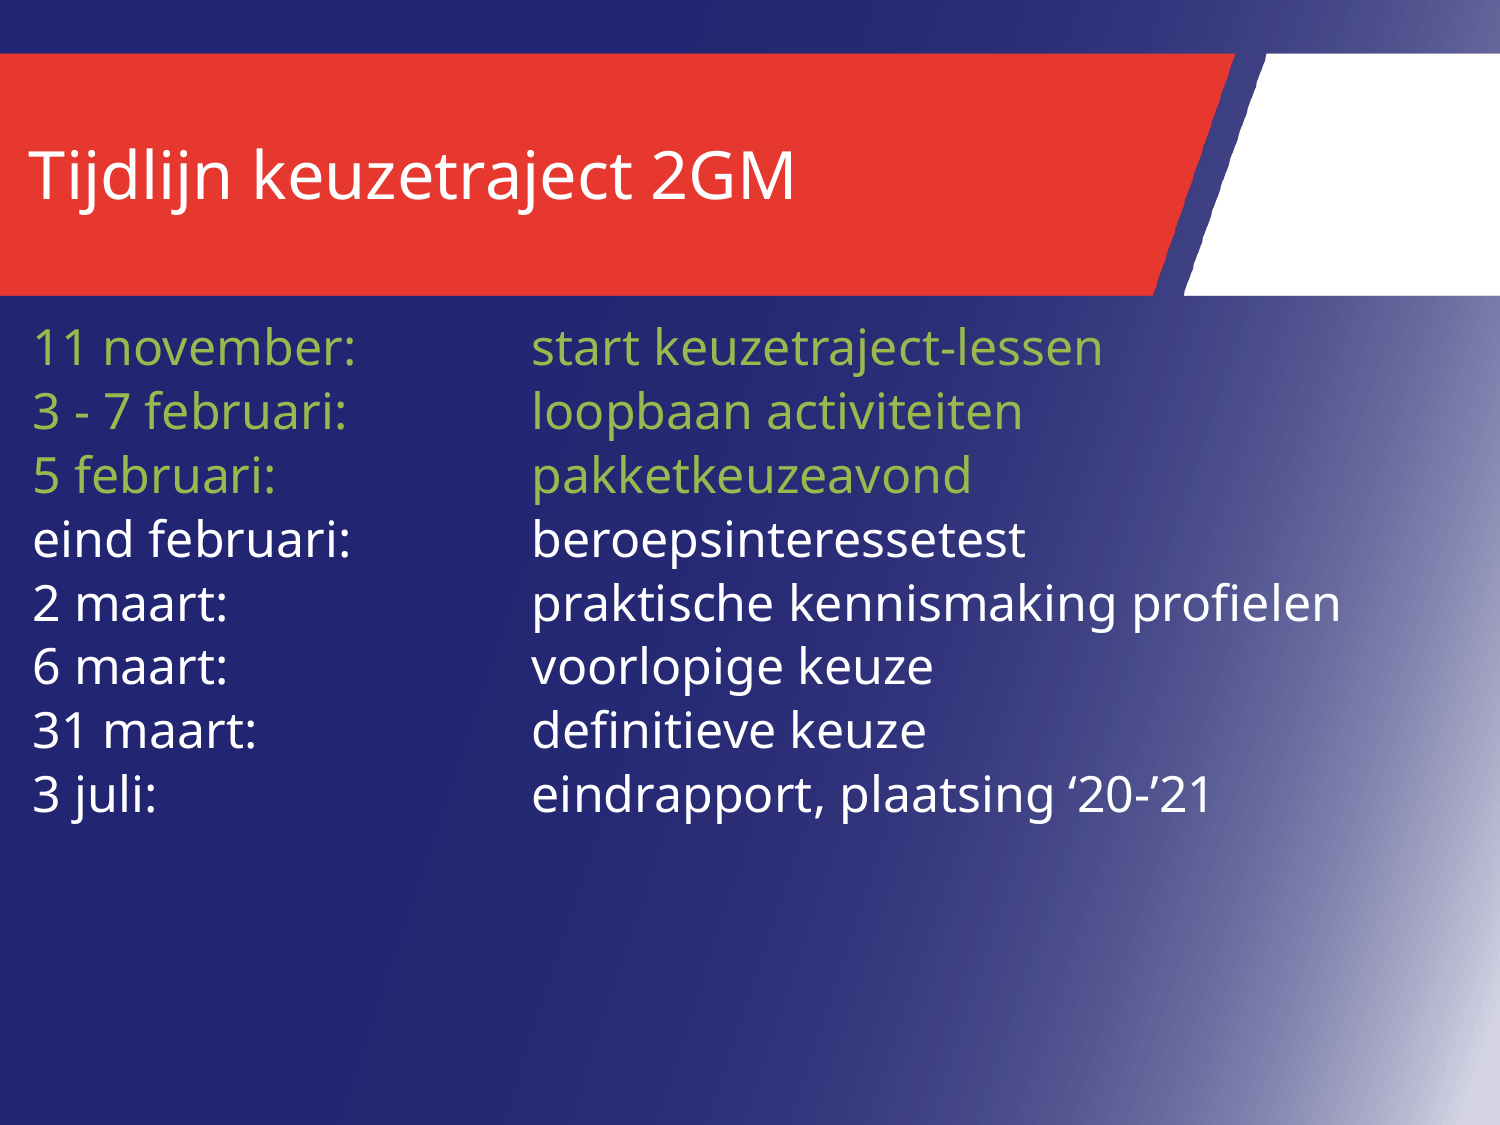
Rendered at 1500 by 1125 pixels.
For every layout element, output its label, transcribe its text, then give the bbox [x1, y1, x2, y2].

text_box start keuzetraject-lessen loopbaan activiteiten pakketkeuzeavond beroepsinteressetest praktische kennismaking profielen voorlopige keuze definitieve keuze eindrapport, plaatsing ‘20-’21 [516, 314, 1459, 965]
picture [0, 0, 1500, 1125]
list 11 november: 3 - 7 februari: 5 februari: eind februari: 2 maart: 6 maart: 31 maart: 3 juli: [17, 314, 516, 965]
title Tijdlijn keuzetraject 2GM [0, 54, 1125, 291]
